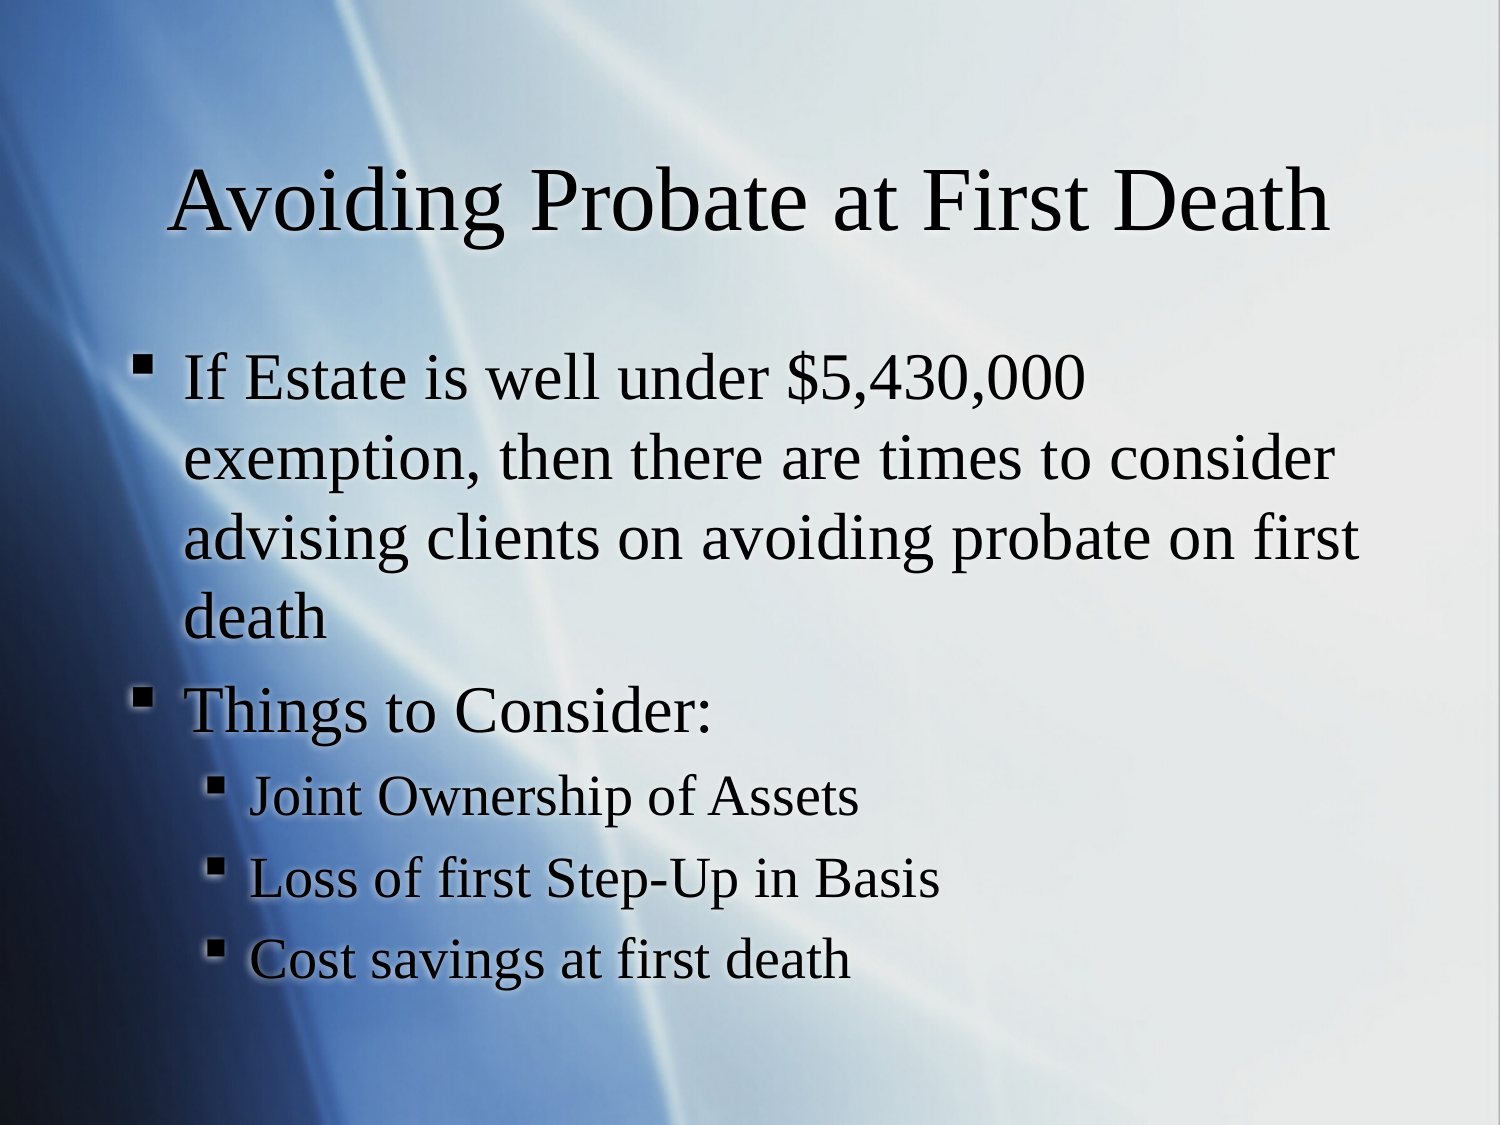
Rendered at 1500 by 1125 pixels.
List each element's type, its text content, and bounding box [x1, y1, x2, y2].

title Avoiding Probate at First Death [112, 99, 1388, 288]
list If Estate is well under $5,430,000 exemption, then there are times to consider advising clients on avoiding probate on first death Things to Consider: Joint Ownership of Assets Loss of first Step-Up in Basis Cost savings at first death [112, 324, 1388, 1000]
picture [0, 0, 1500, 1125]
